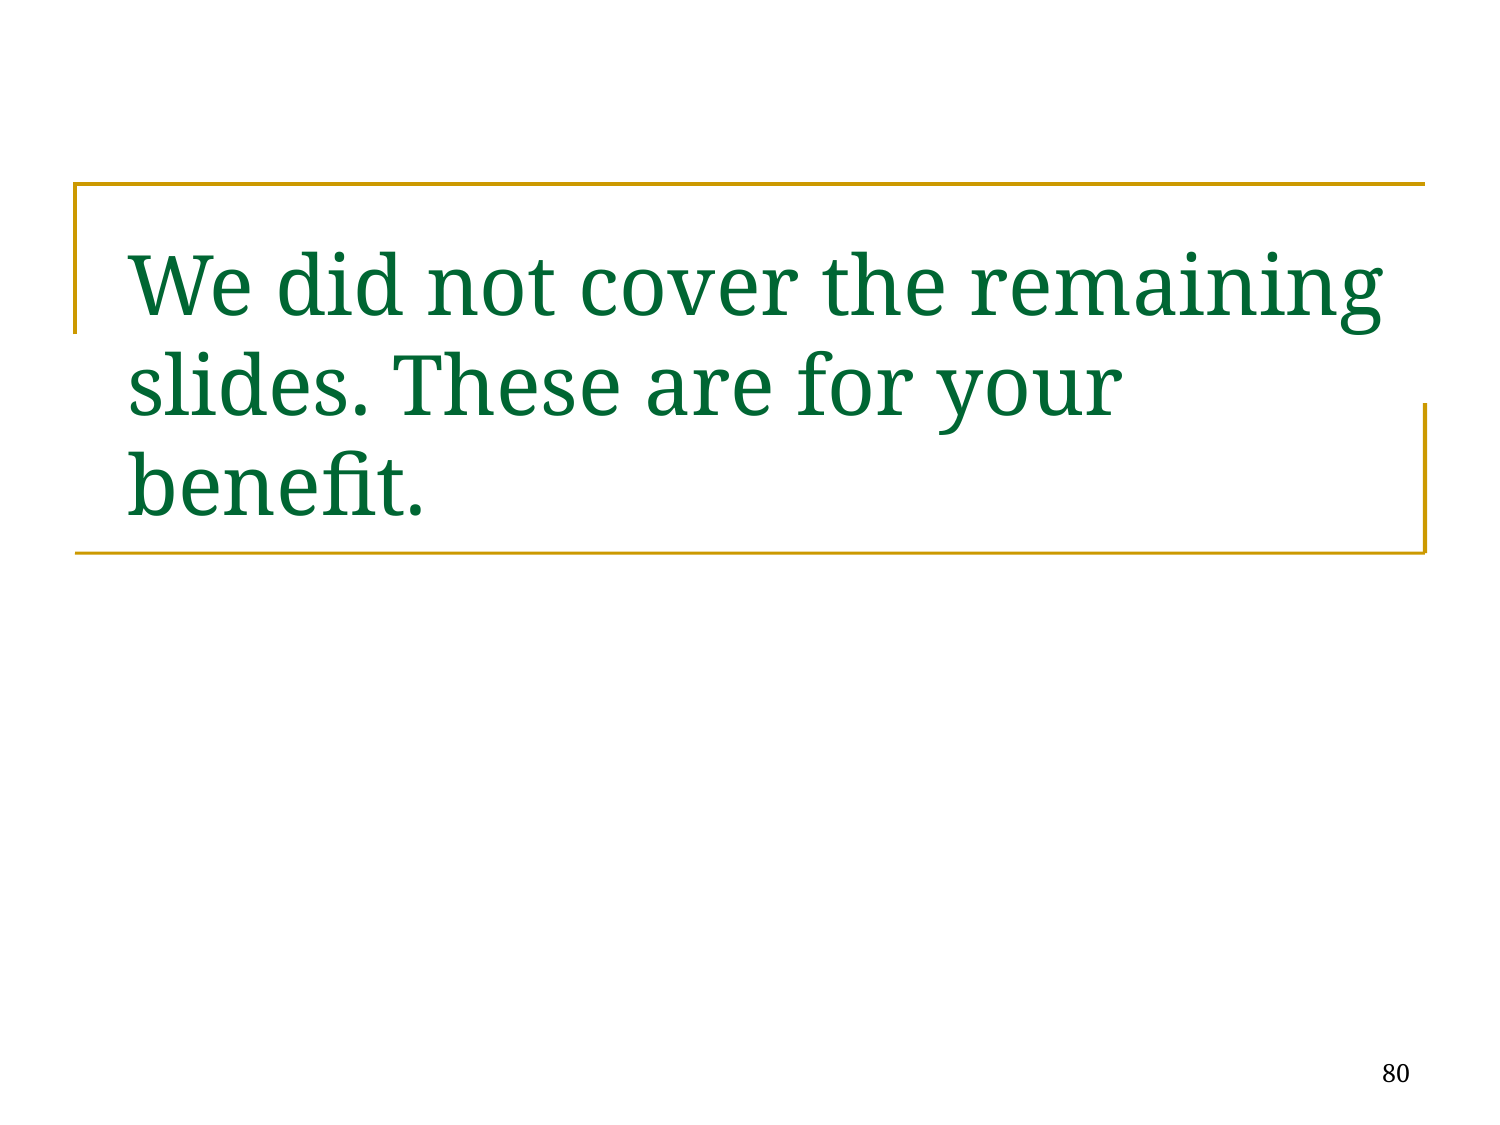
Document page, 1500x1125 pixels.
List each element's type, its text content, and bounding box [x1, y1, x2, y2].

slide_number 80 [1074, 1023, 1426, 1100]
title We did not cover the remaining slides. These are for your benefit. [112, 224, 1413, 513]
